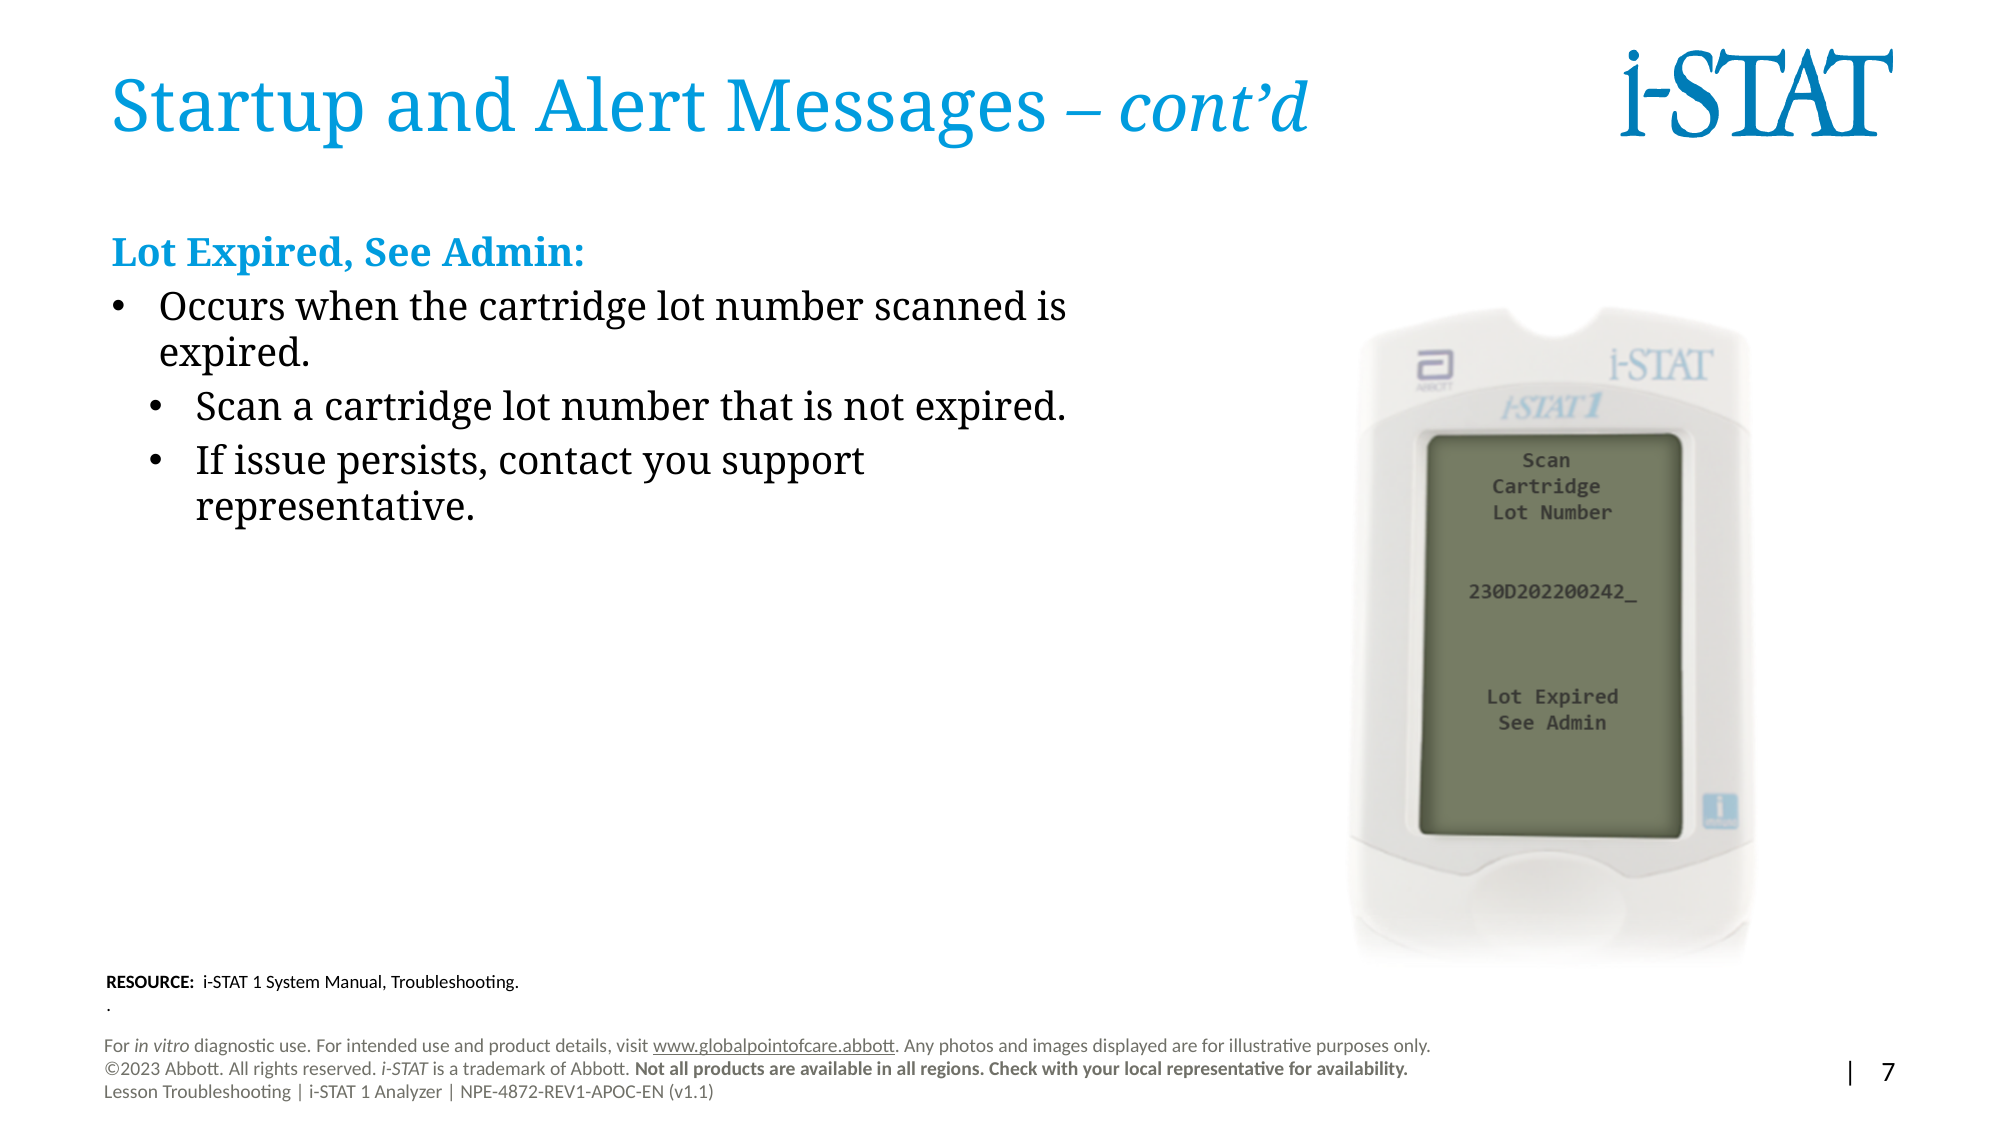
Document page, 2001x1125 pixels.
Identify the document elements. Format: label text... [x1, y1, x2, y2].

text_box RESOURCE: i-STAT 1 System Manual, Troubleshooting. . [91, 962, 1100, 1023]
title Startup and Alert Messages – cont’d [111, 69, 1892, 155]
picture [1810, 48, 1853, 131]
picture [1318, 284, 1787, 994]
picture [1725, 48, 1781, 55]
picture [1796, 70, 1810, 92]
picture [1756, 48, 1806, 131]
picture [1619, 48, 1894, 139]
slide_number | 7 [1786, 1040, 1911, 1101]
list Lot Expired, See Admin: Occurs when the cartridge lot number scanned is expired. Scan a cartridge lot number that is not expired. If issue persists, contact you support representative. [111, 227, 1154, 623]
picture [1834, 48, 1890, 55]
